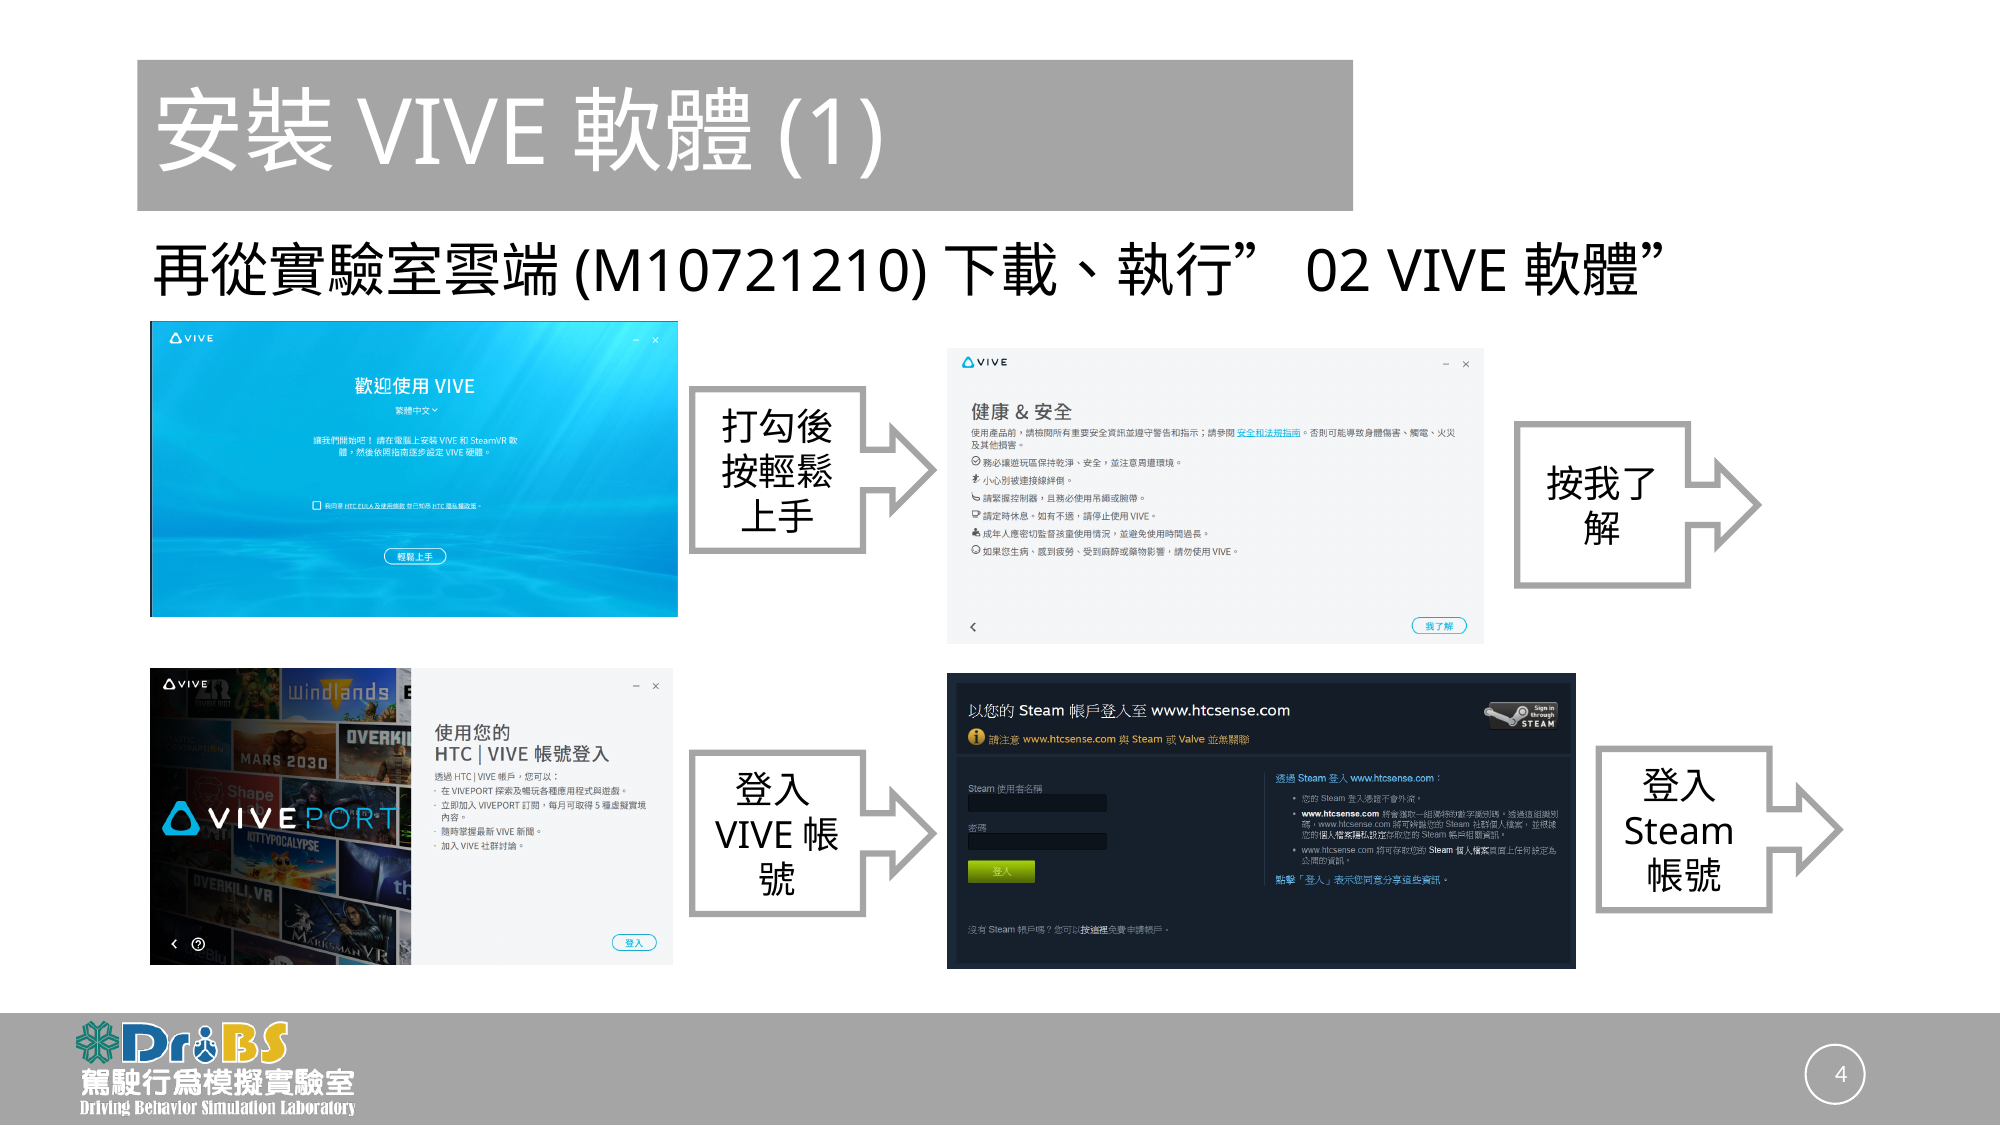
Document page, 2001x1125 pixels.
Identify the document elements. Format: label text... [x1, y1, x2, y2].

text_box 登入VIVE帳號 [691, 751, 935, 916]
title 安裝VIVE軟體(1) [137, 59, 1354, 211]
picture [445, 321, 678, 464]
picture [398, 554, 413, 560]
picture [149, 668, 673, 965]
picture [357, 378, 368, 393]
picture [375, 382, 381, 389]
picture [947, 673, 1576, 969]
picture [399, 450, 407, 455]
picture [382, 504, 403, 508]
picture [428, 437, 436, 443]
picture [350, 437, 364, 442]
text_box 按我了解 [1516, 423, 1760, 587]
picture [459, 504, 469, 508]
text_box 登入Steam帳號 [1597, 747, 1841, 912]
slide_number 4 [1412, 1042, 1863, 1103]
picture [414, 379, 427, 393]
picture [467, 449, 482, 456]
picture [947, 348, 1484, 645]
picture [75, 1020, 355, 1117]
list 再從實驗室雲端(M10721210)下載、執行”02 VIVE軟體” [137, 233, 1863, 947]
text_box 打勾後按輕鬆上手 [691, 388, 935, 552]
